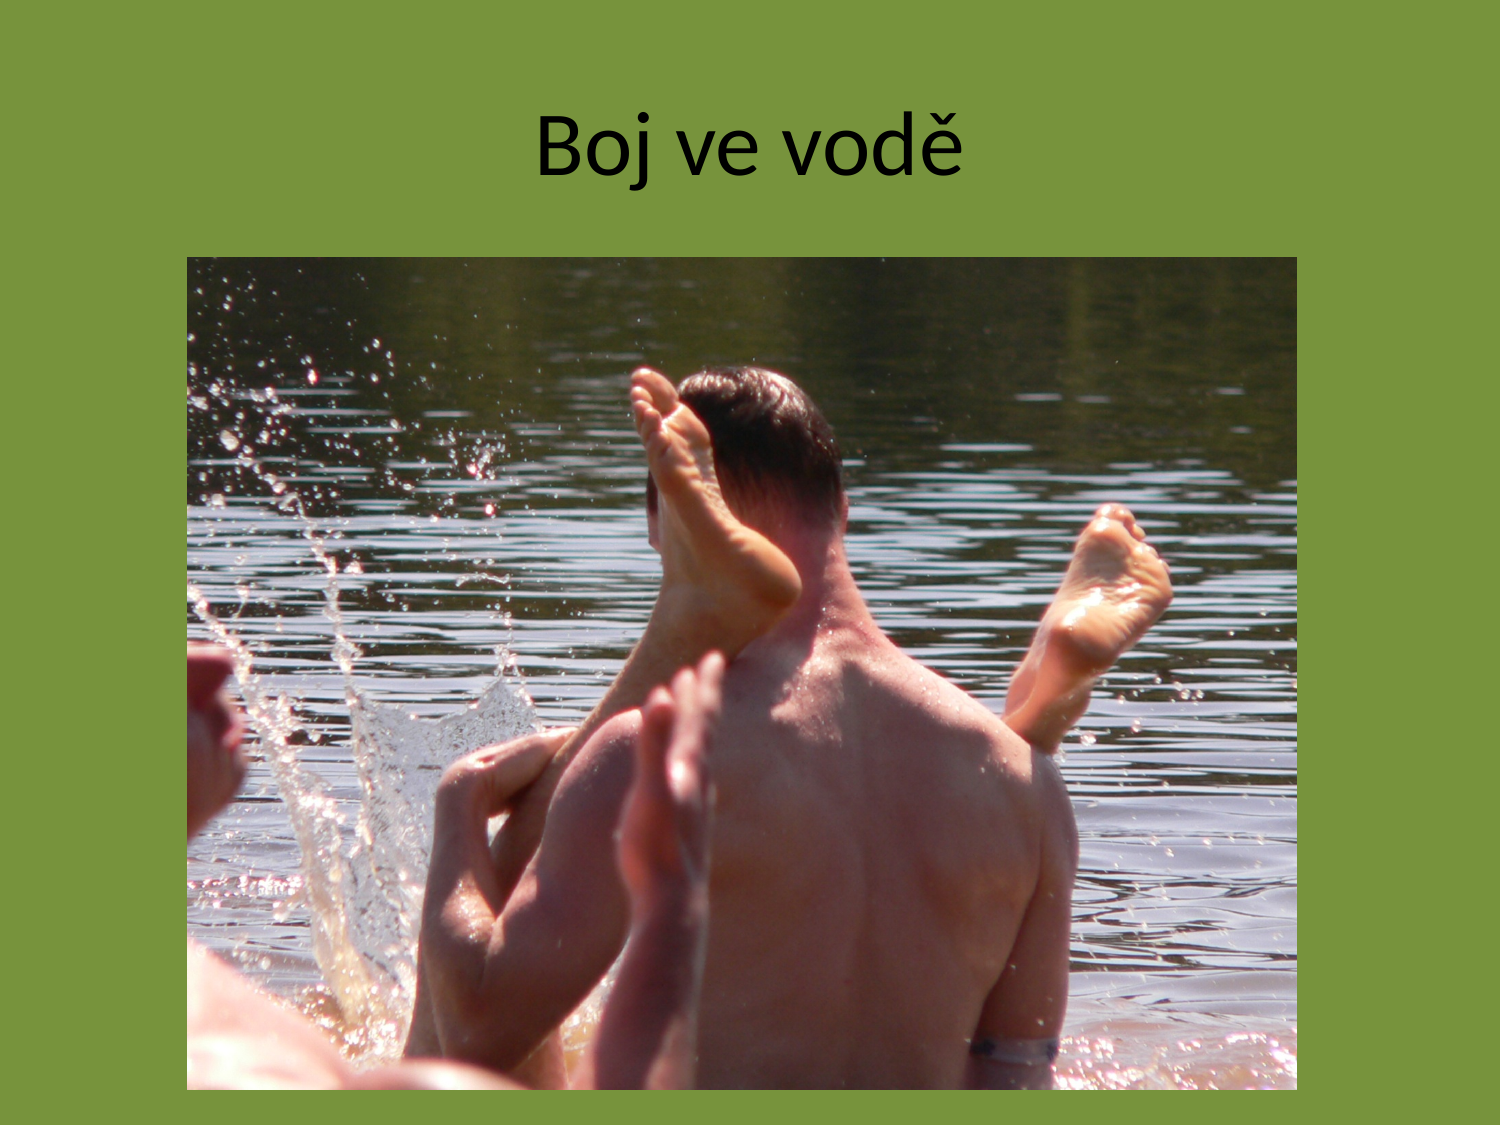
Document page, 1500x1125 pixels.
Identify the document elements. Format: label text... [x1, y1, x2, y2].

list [187, 257, 1298, 1091]
title Boj ve vodě [75, 45, 1425, 233]
